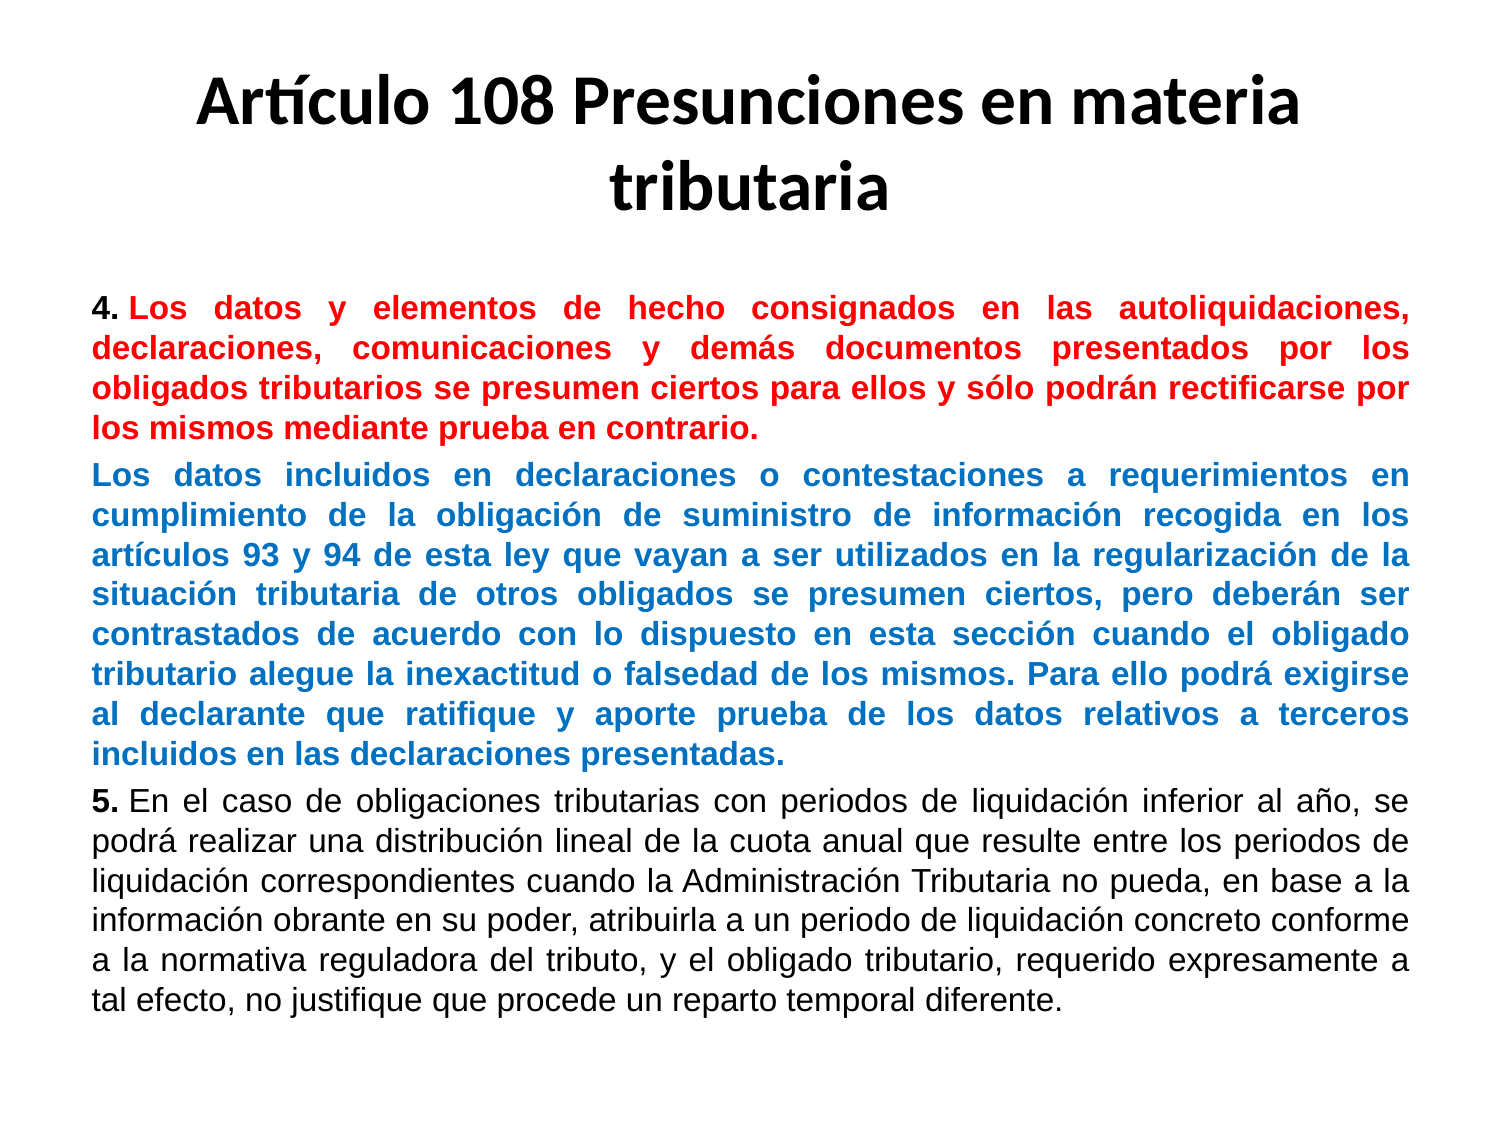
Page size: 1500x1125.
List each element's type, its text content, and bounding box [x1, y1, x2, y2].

list 4. Los datos y elementos de hecho consignados en las autoliquidaciones, declaraciones, comunicaciones y demás documentos presentados por los obligados tributarios se presumen ciertos para ellos y sólo podrán rectificarse por los mismos mediante prueba en contrario. Los datos incluidos en declaraciones o contestaciones a requerimientos en cumplimiento de la obligación de suministro de información recogida en los artículos 93 y 94 de esta ley que vayan a ser utilizados en la regularización de la situación tributaria de otros obligados se presumen ciertos, pero deberán ser contrastados de acuerdo con lo dispuesto en esta sección cuando el obligado tributario alegue la inexactitud o falsedad de los mismos. Para ello podrá exigirse al declarante que ratifique y aporte prueba de los datos relativos a terceros incluidos en las declaraciones presentadas. 5. En el caso de obligaciones tributarias con periodos de liquidación inferior al año, se podrá realizar una distribución lineal de la cuota anual que resulte entre los periodos de liquidación correspondientes cuando la Administración Tributaria no pueda, en base a la información obrante en su poder, atribuirla a un periodo de liquidación concreto conforme a la normativa reguladora del tributo, y el obligado tributario, requerido expresamente a tal efecto, no justifique que procede un reparto temporal diferente. [76, 278, 1427, 1022]
title Artículo 108 Presunciones en materia tributaria [75, 45, 1425, 233]
